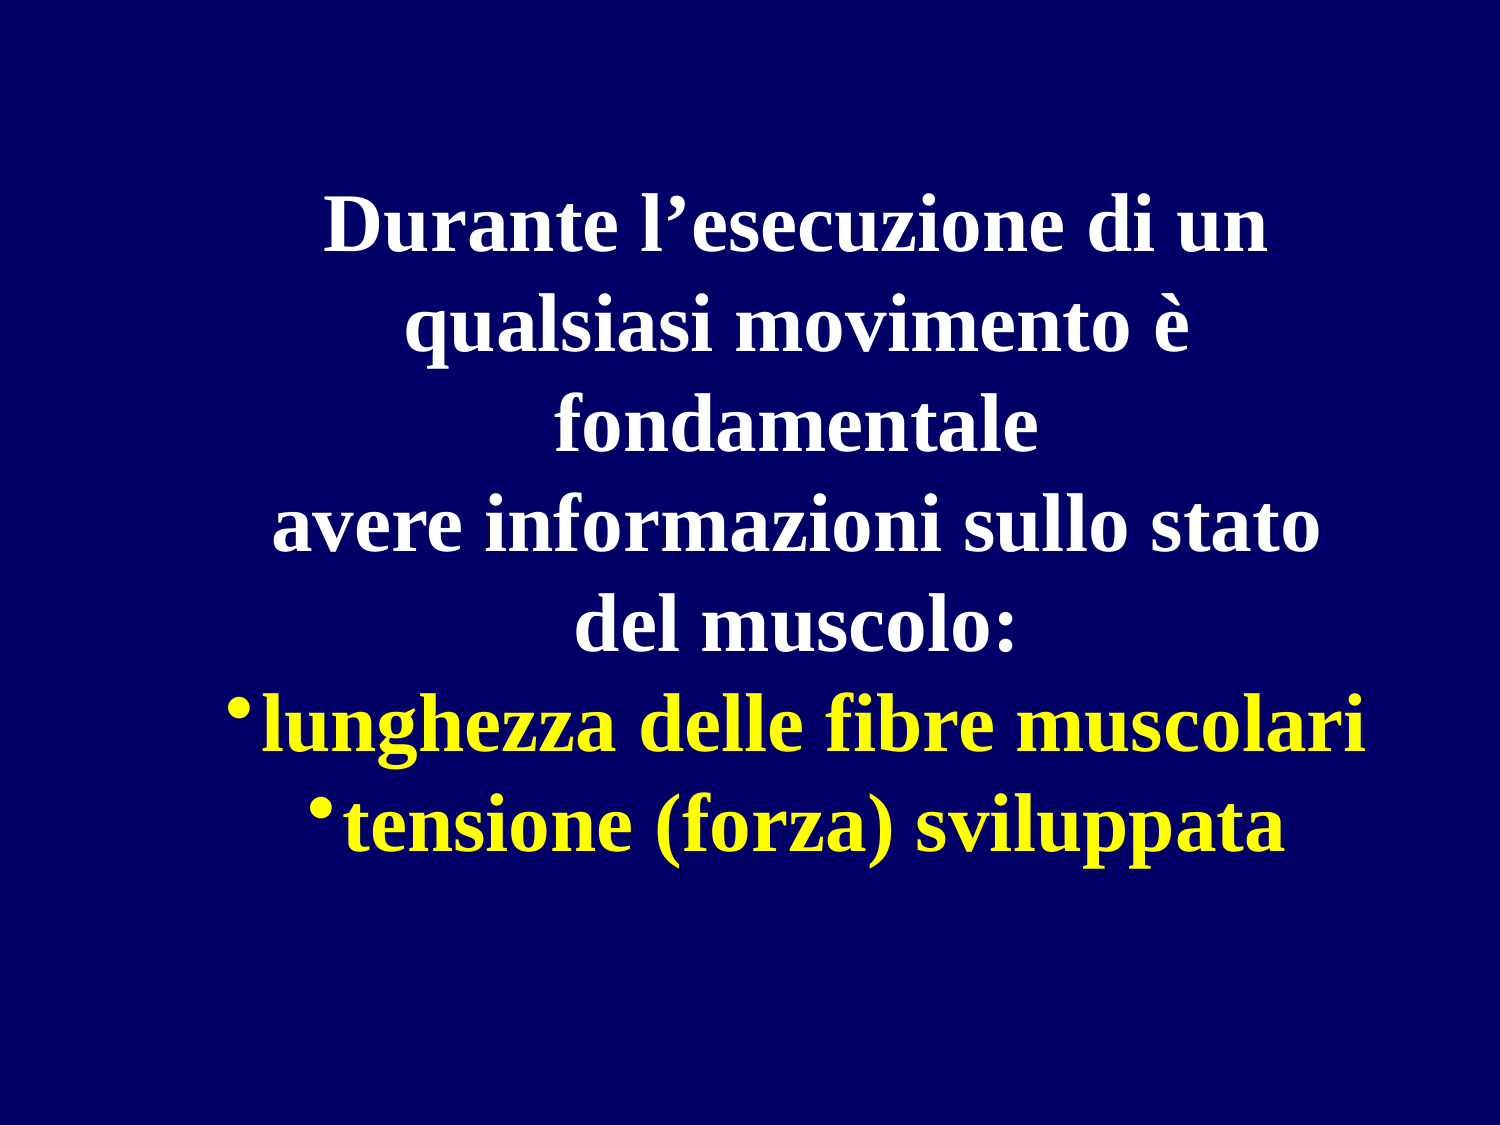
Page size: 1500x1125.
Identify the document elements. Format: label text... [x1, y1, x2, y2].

text_box Durante l’esecuzione di un qualsiasi movimento è fondamentale avere informazioni sullo stato del muscolo: lunghezza delle fibre muscolari tensione (forza) sviluppata [206, 160, 1388, 876]
